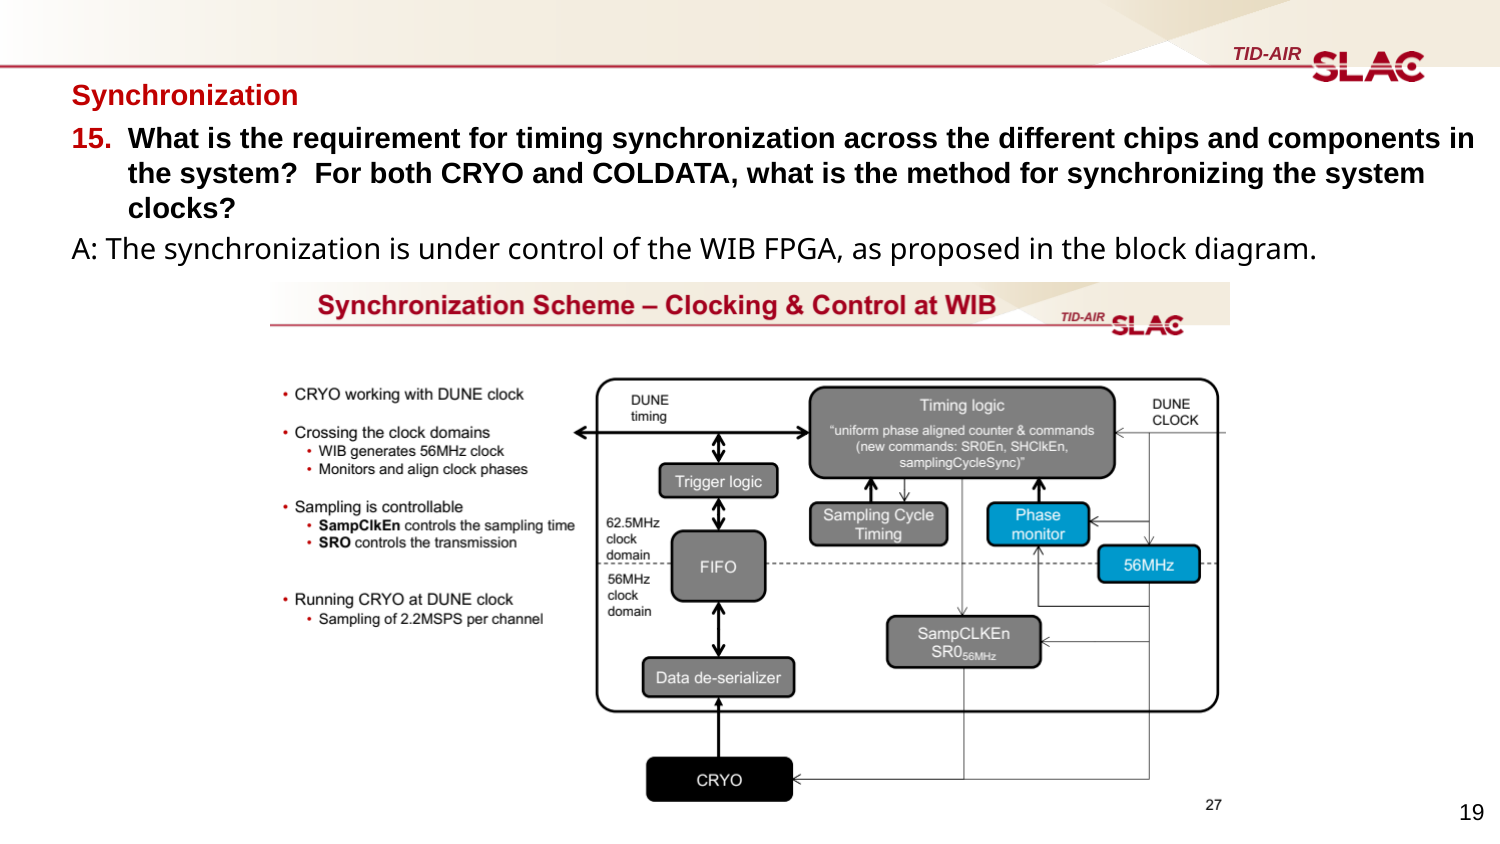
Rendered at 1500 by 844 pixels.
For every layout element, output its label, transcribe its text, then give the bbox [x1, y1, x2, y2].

text_box A: The synchronization is under control of the WIB FPGA, as proposed in the block diagram. [56, 223, 1500, 273]
text_box Synchronization What is the requirement for timing synchronization across the different chips and components in the system? For both CRYO and COLDATA, what is the method for synchronizing the system clocks? [56, 68, 1492, 223]
slide_number 19 [1447, 777, 1500, 844]
picture [0, 0, 1500, 82]
picture [269, 282, 1231, 823]
